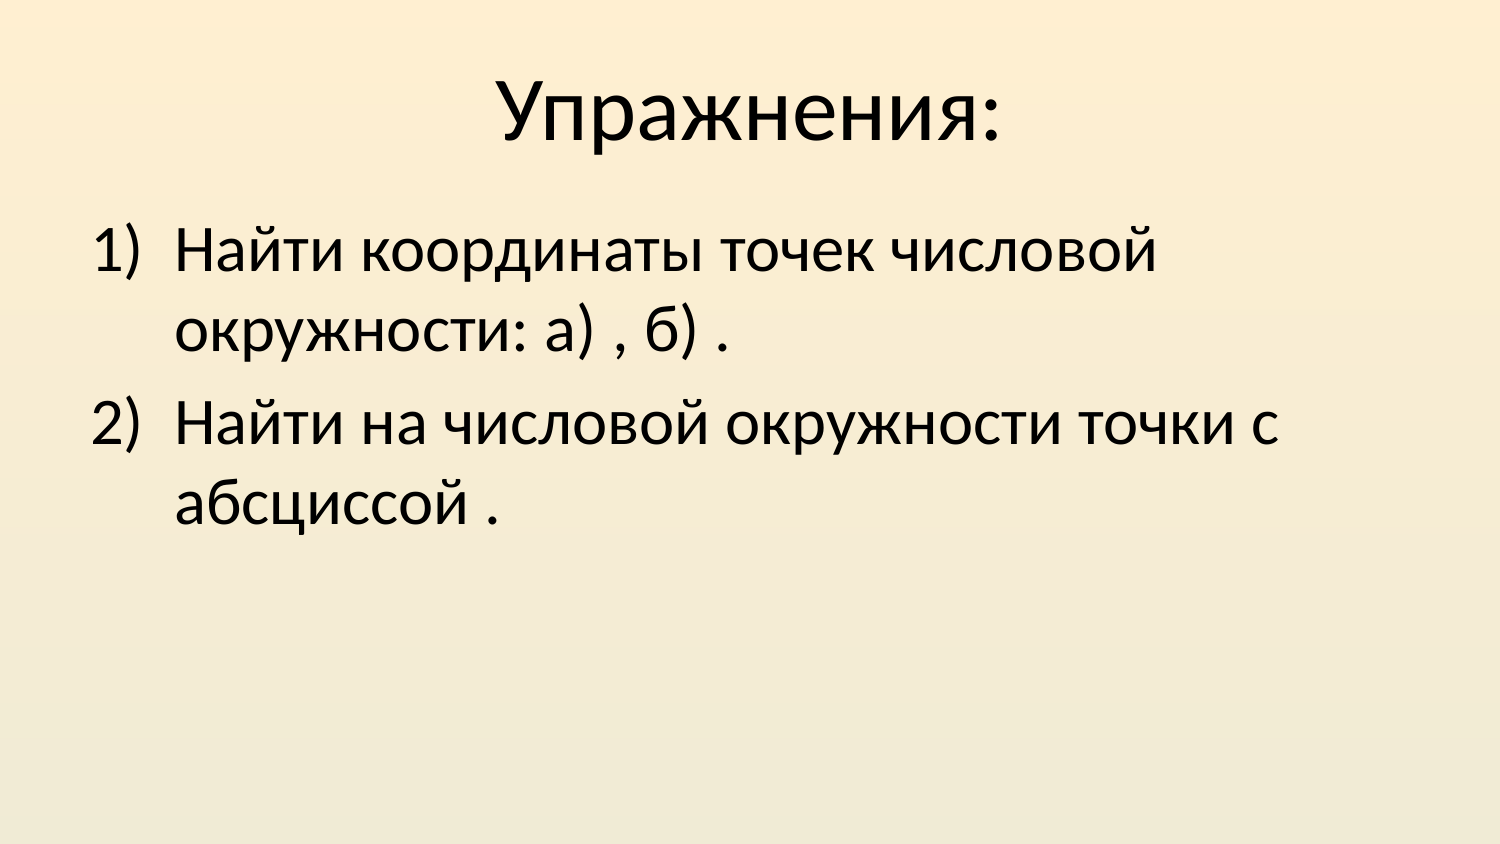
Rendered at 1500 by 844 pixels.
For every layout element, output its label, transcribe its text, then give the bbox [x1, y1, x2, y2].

title Упражнения: [75, 33, 1425, 175]
